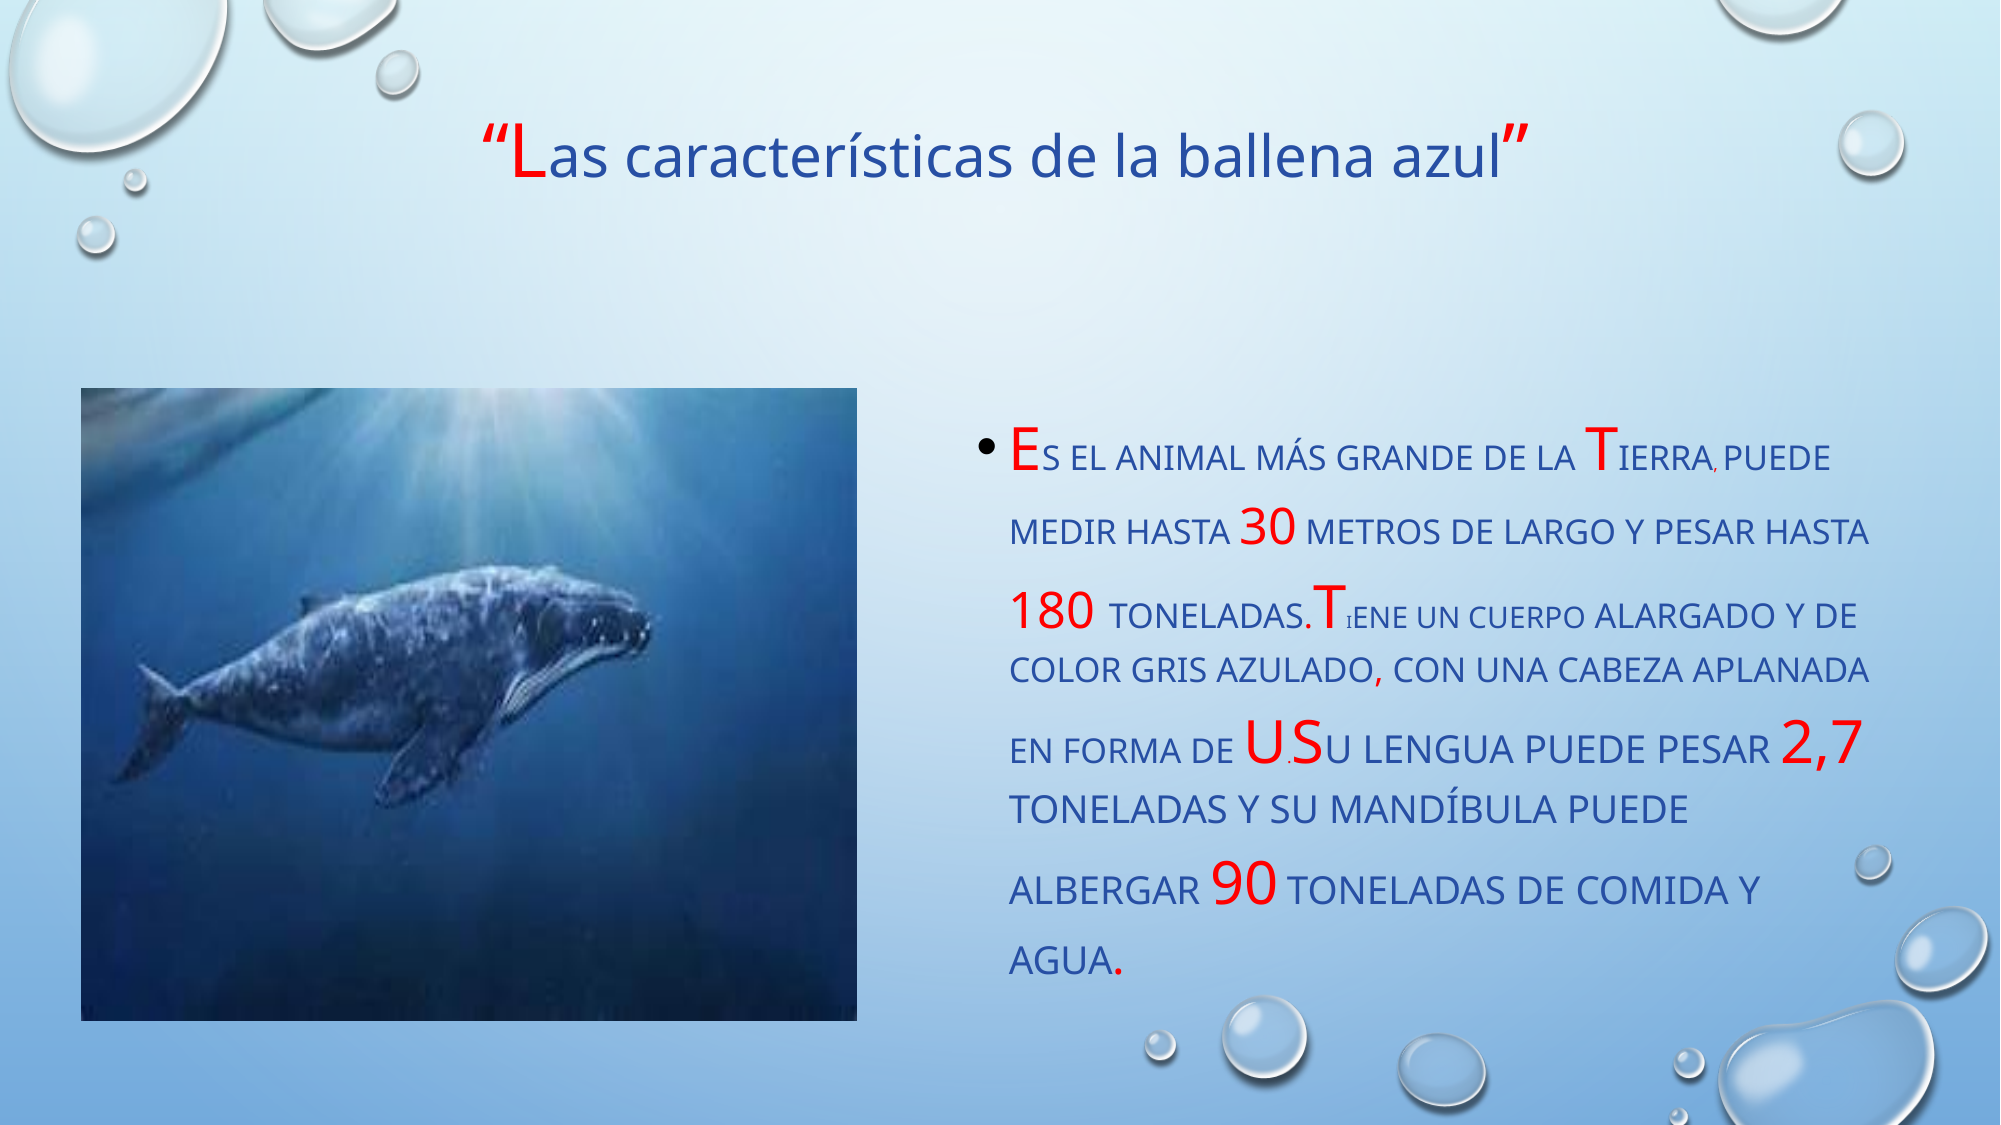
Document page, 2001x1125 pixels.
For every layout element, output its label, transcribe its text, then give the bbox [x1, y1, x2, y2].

picture [0, 0, 2000, 1125]
list Es el animal más grande de la Tierra, puede medir hasta 30 metros de largo y pesar hasta 180 toneladas.Tiene un cuerpo alargado y de color gris azulado, con una cabeza aplanada en forma de U.Su lengua puede pesar 2,7 toneladas y su mandíbula puede albergar 90 toneladas de comida y agua. [961, 388, 1894, 1021]
text_box “Las características de la ballena azul” [467, 95, 1545, 201]
